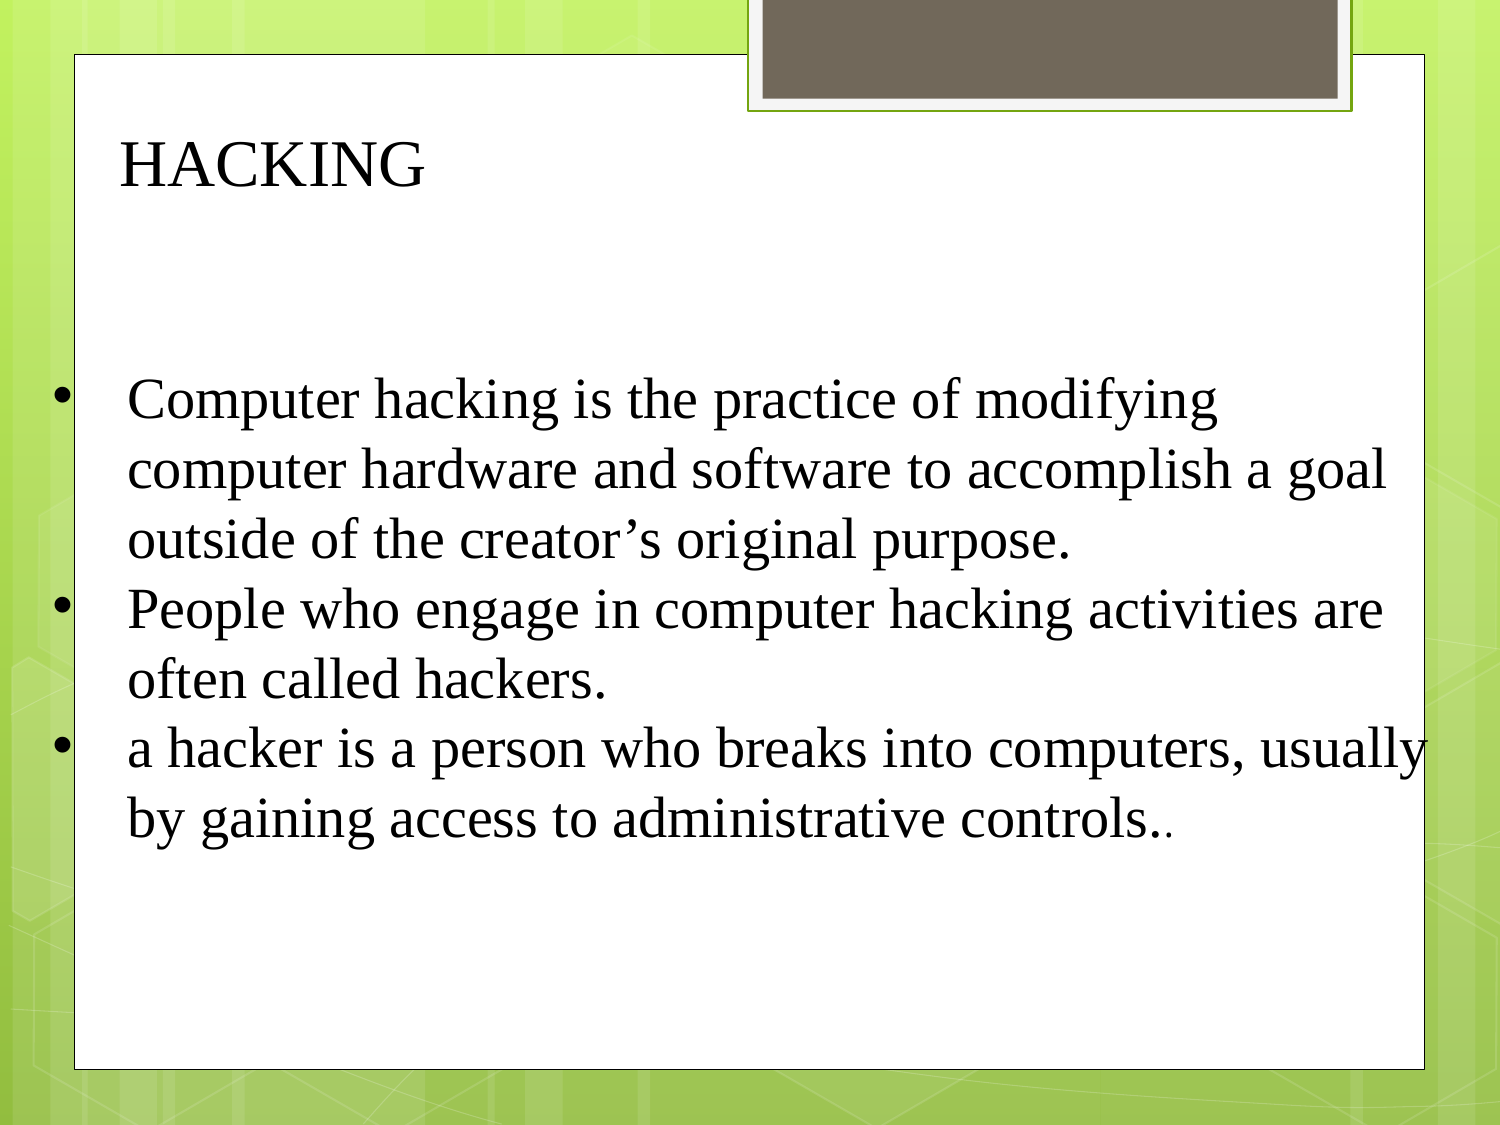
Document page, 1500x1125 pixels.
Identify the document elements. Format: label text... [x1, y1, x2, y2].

text_box HACKING Computer hacking is the practice of modifying computer hardware and software to accomplish a goal outside of the creator’s original purpose. People who engage in computer hacking activities are often called hackers. a hacker is a person who breaks into computers, usually by gaining access to administrative controls.. [37, 112, 1450, 857]
